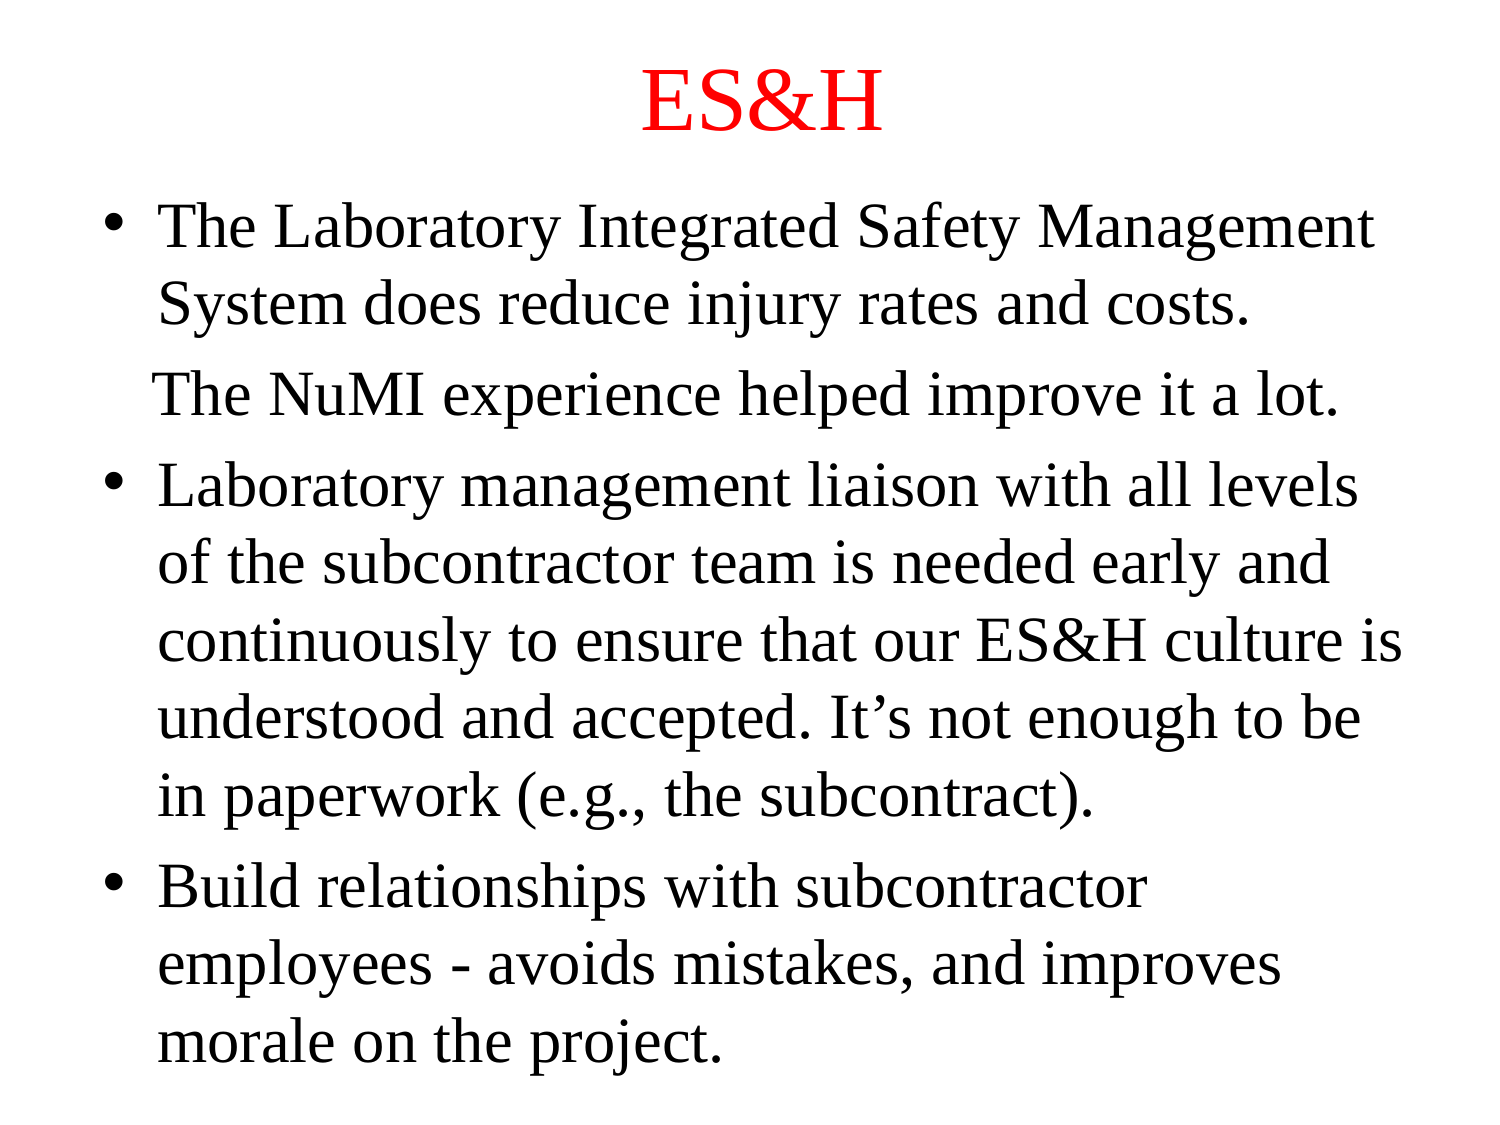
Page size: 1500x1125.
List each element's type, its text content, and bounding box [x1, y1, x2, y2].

title ES&H [87, 0, 1438, 174]
list The Laboratory Integrated Safety Management System does reduce injury rates and costs. The NuMI experience helped improve it a lot. Laboratory management liaison with all levels of the subcontractor team is needed early and continuously to ensure that our ES&H culture is understood and accepted. It’s not enough to be in paperwork (e.g., the subcontract). Build relationships with subcontractor employees - avoids mistakes, and improves morale on the project. [87, 174, 1438, 1088]
